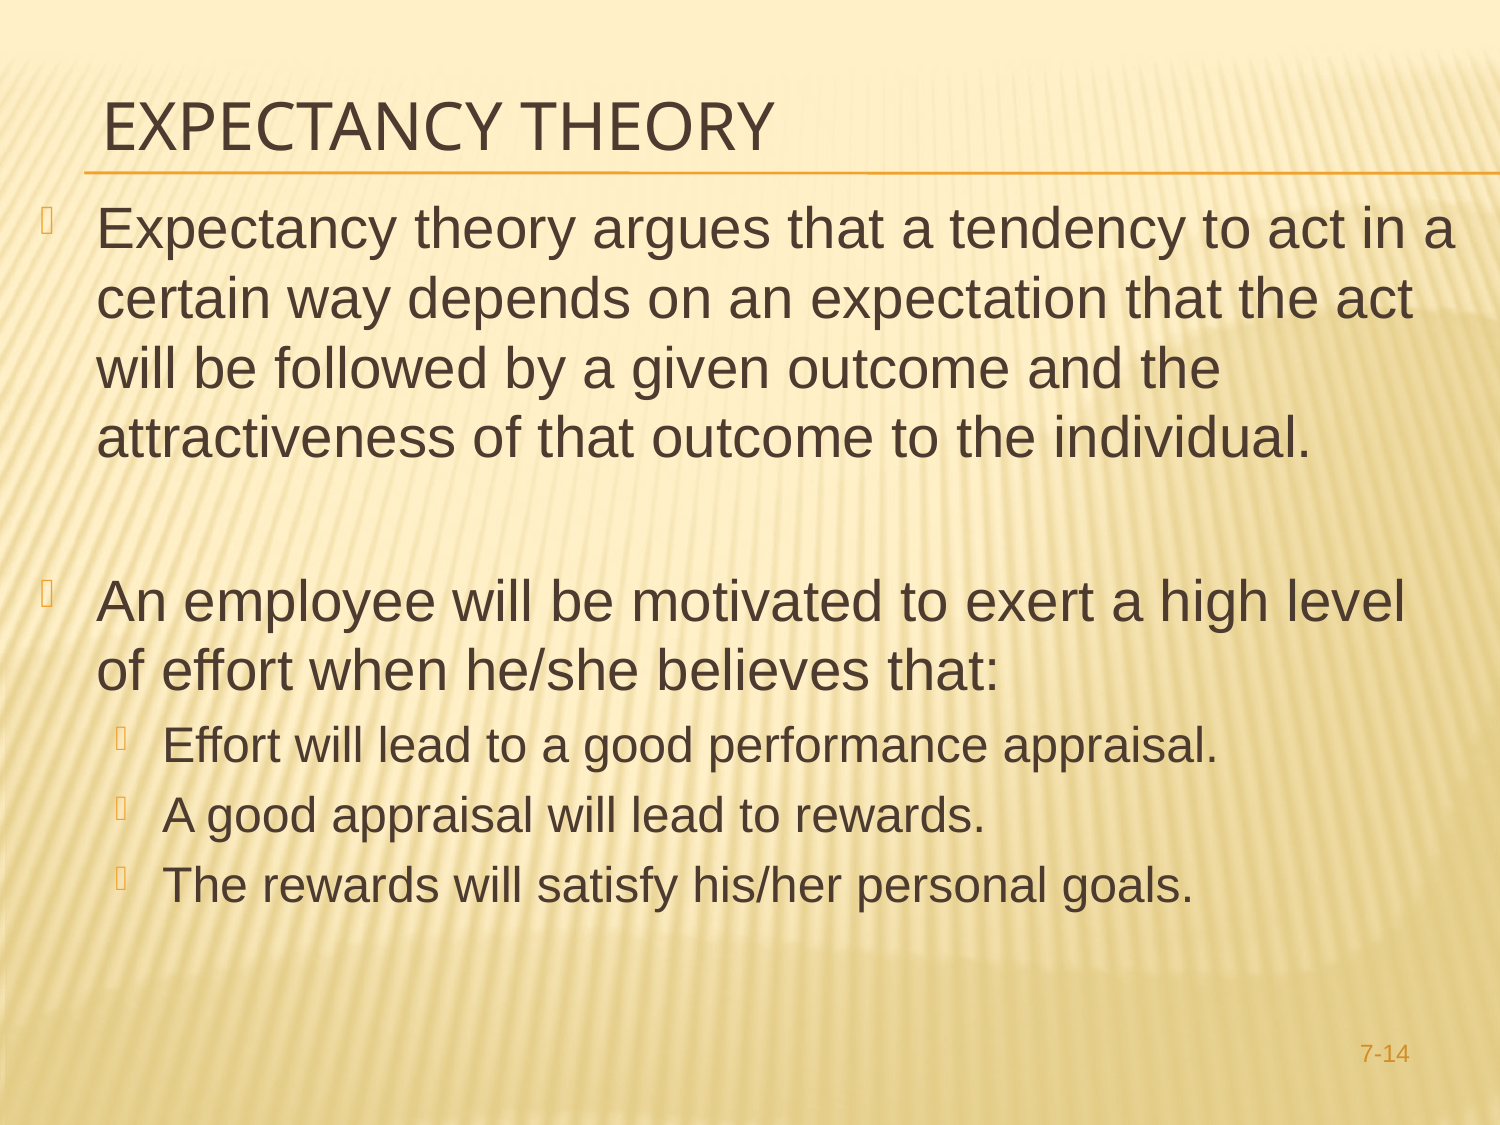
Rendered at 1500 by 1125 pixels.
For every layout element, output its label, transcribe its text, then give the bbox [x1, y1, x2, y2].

title Expectancy theory [86, 5, 1437, 182]
list Expectancy theory argues that a tendency to act in a certain way depends on an expectation that the act will be followed by a given outcome and the attractiveness of that outcome to the individual. An employee will be motivated to exert a high level of effort when he/she believes that: Effort will lead to a good performance appraisal. A good appraisal will lead to rewards. The rewards will satisfy his/her personal goals. [25, 182, 1481, 1030]
slide_number 7-14 [1325, 1029, 1425, 1090]
